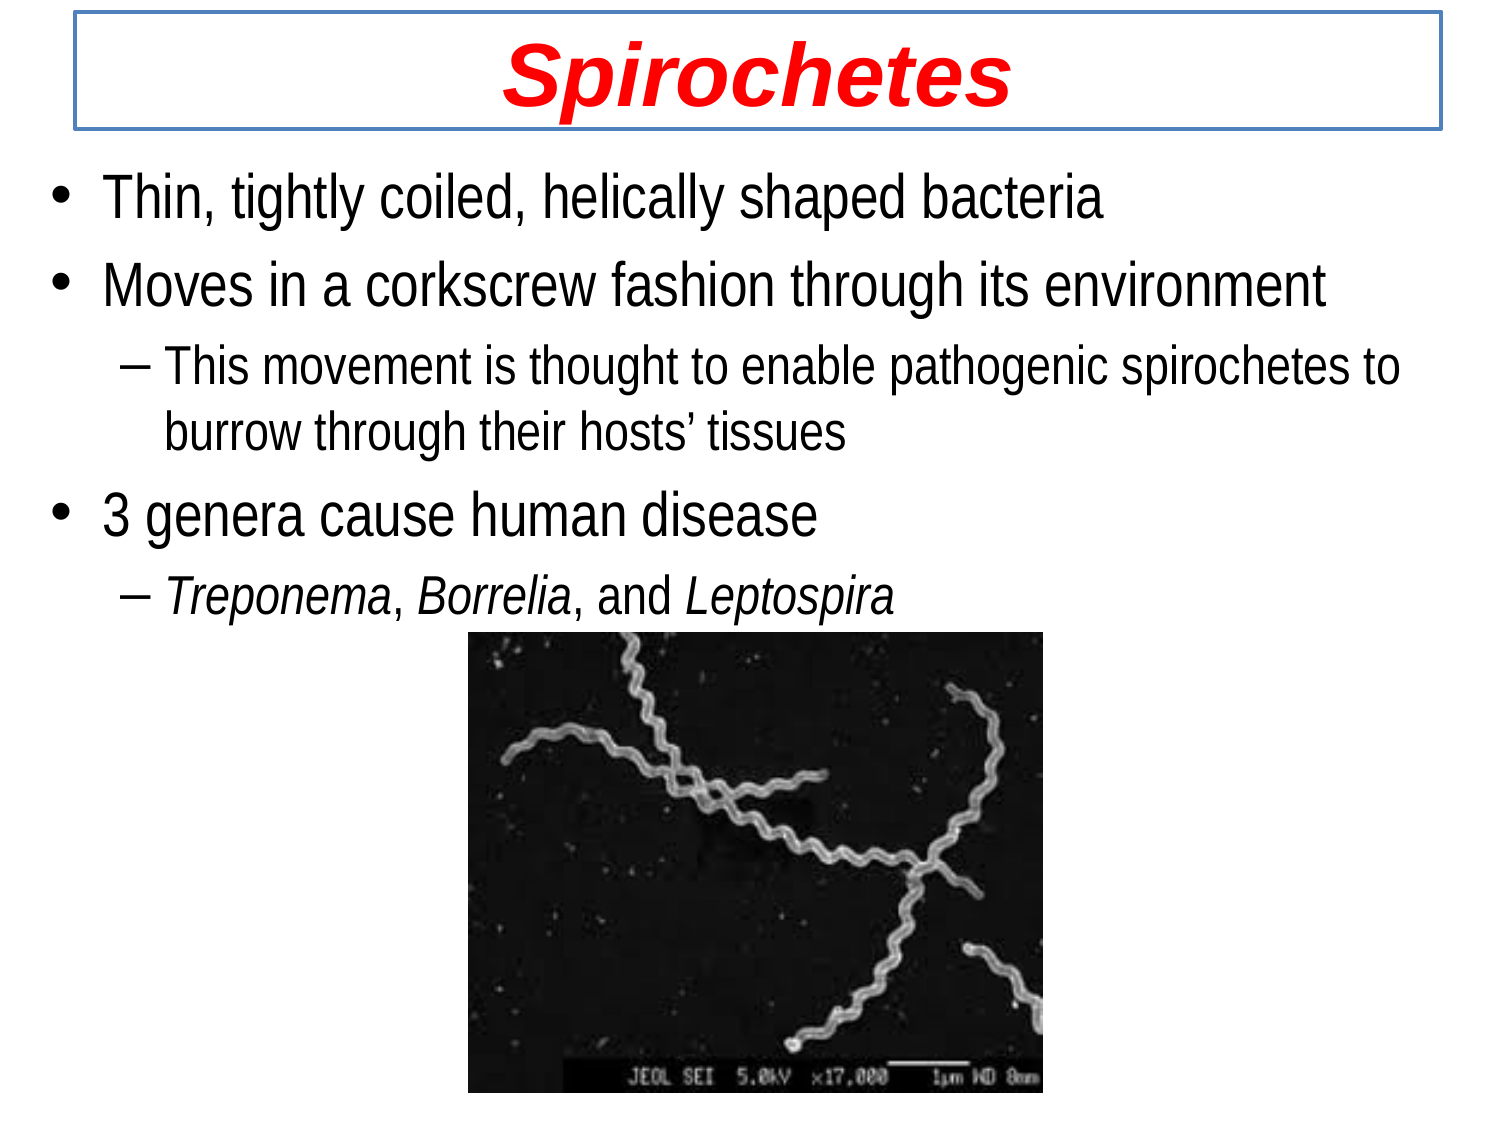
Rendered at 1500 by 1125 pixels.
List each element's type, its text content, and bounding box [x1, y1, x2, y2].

picture [468, 632, 1044, 1093]
text_box Spirochetes [74, 11, 1442, 129]
list Thin, tightly coiled, helically shaped bacteria Moves in a corkscrew fashion through its environment This movement is thought to enable pathogenic spirochetes to burrow through their hosts’ tissues 3 genera cause human disease Treponema, Borrelia, and Leptospira [35, 148, 1442, 633]
